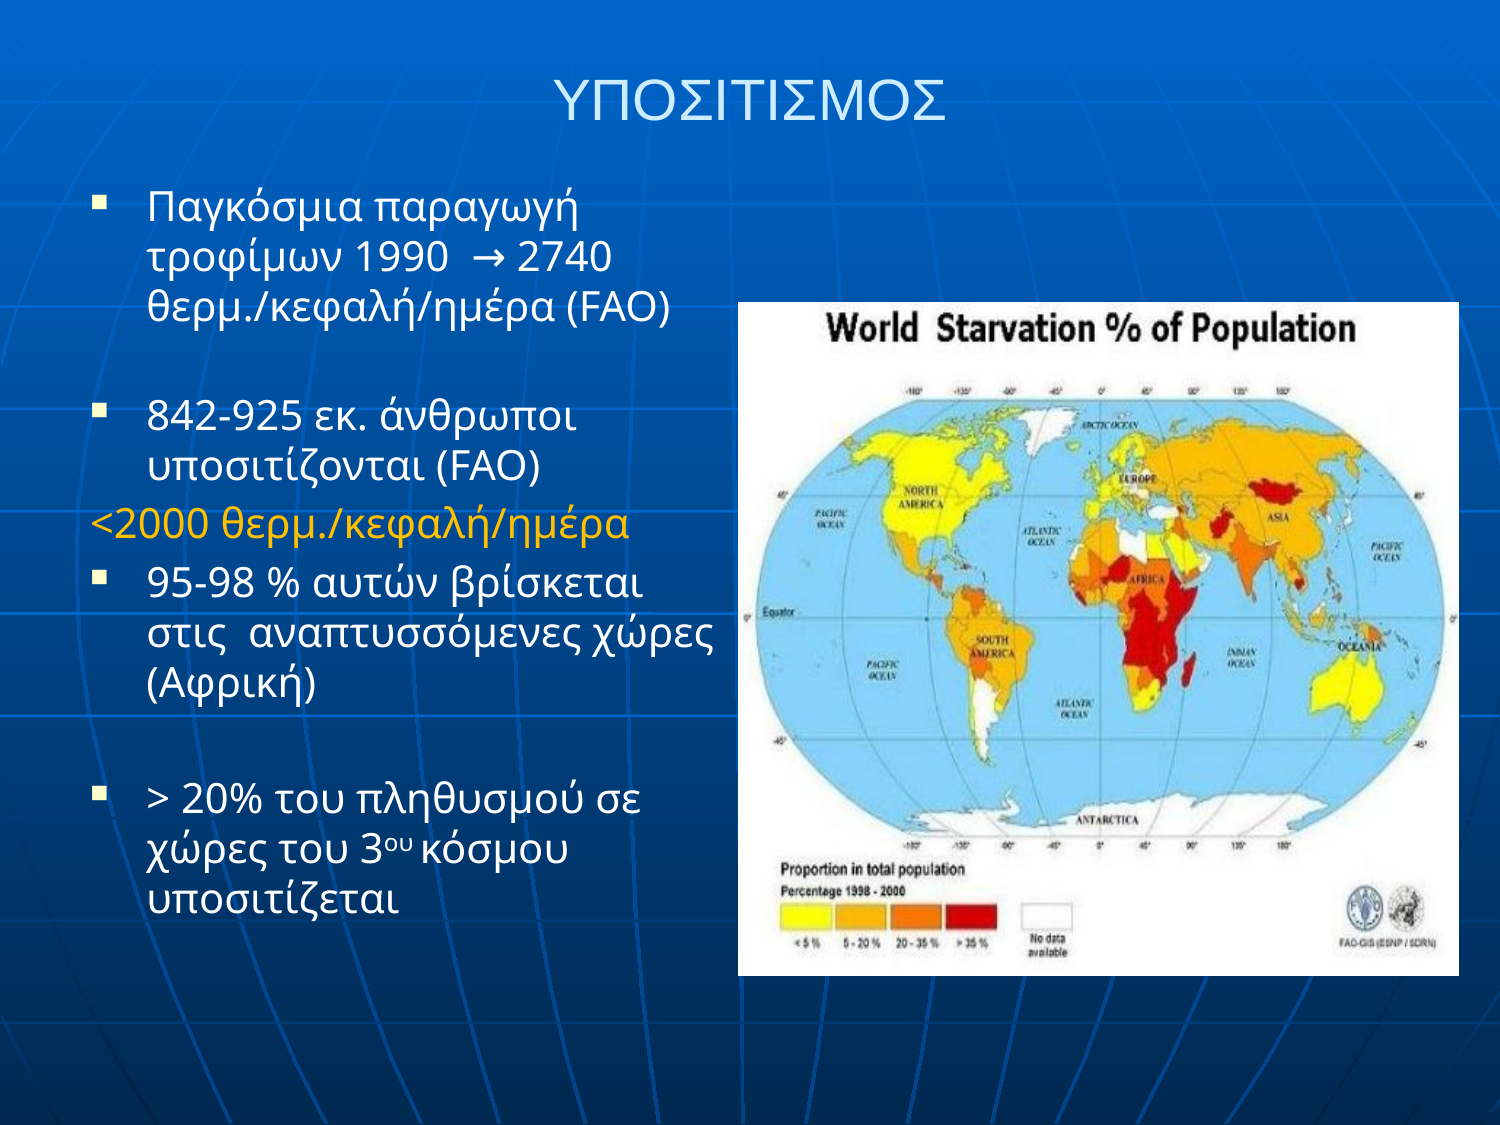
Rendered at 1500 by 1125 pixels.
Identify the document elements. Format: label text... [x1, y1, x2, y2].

title ΥΠΟΣΙΤΙΣΜΟΣ [74, 45, 1426, 150]
list Παγκόσμια παραγωγή τροφίμων 1990 → 2740 θερμ./κεφαλή/ημέρα (FAO) 842-925 εκ. άνθρωποι υποσιτίζονται (FAO) <2000 θερμ./κεφαλή/ημέρα 95-98 % αυτών βρίσκεται στις αναπτυσσόμενες χώρες (Αφρική) > 20% του πληθυσμού σε χώρες του 3ου κόσμου υποσιτίζεται [74, 172, 738, 1006]
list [737, 302, 1460, 977]
